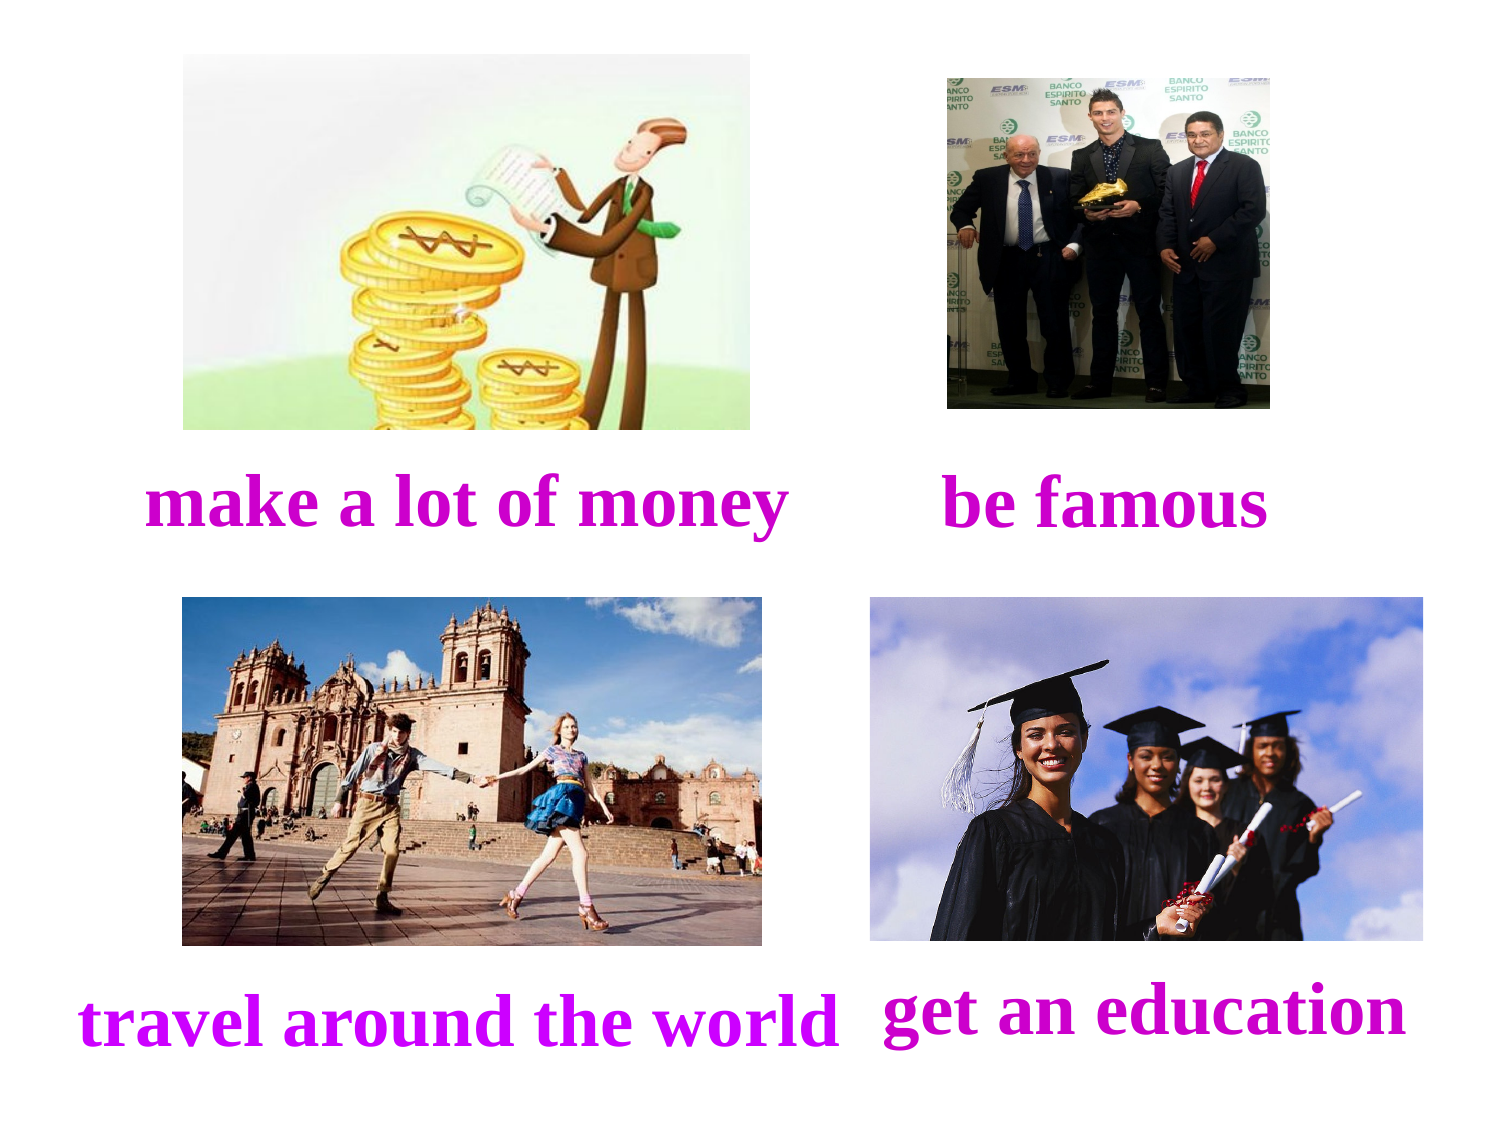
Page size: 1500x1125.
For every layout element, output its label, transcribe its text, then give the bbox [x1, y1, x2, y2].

text_box travel around the world [62, 964, 856, 1069]
picture [182, 54, 750, 430]
picture [182, 597, 762, 946]
picture [947, 78, 1270, 409]
picture [869, 597, 1424, 941]
text_box get an education [868, 952, 1423, 1057]
text_box be famous [927, 445, 1388, 551]
text_box make a lot of money [129, 444, 833, 549]
